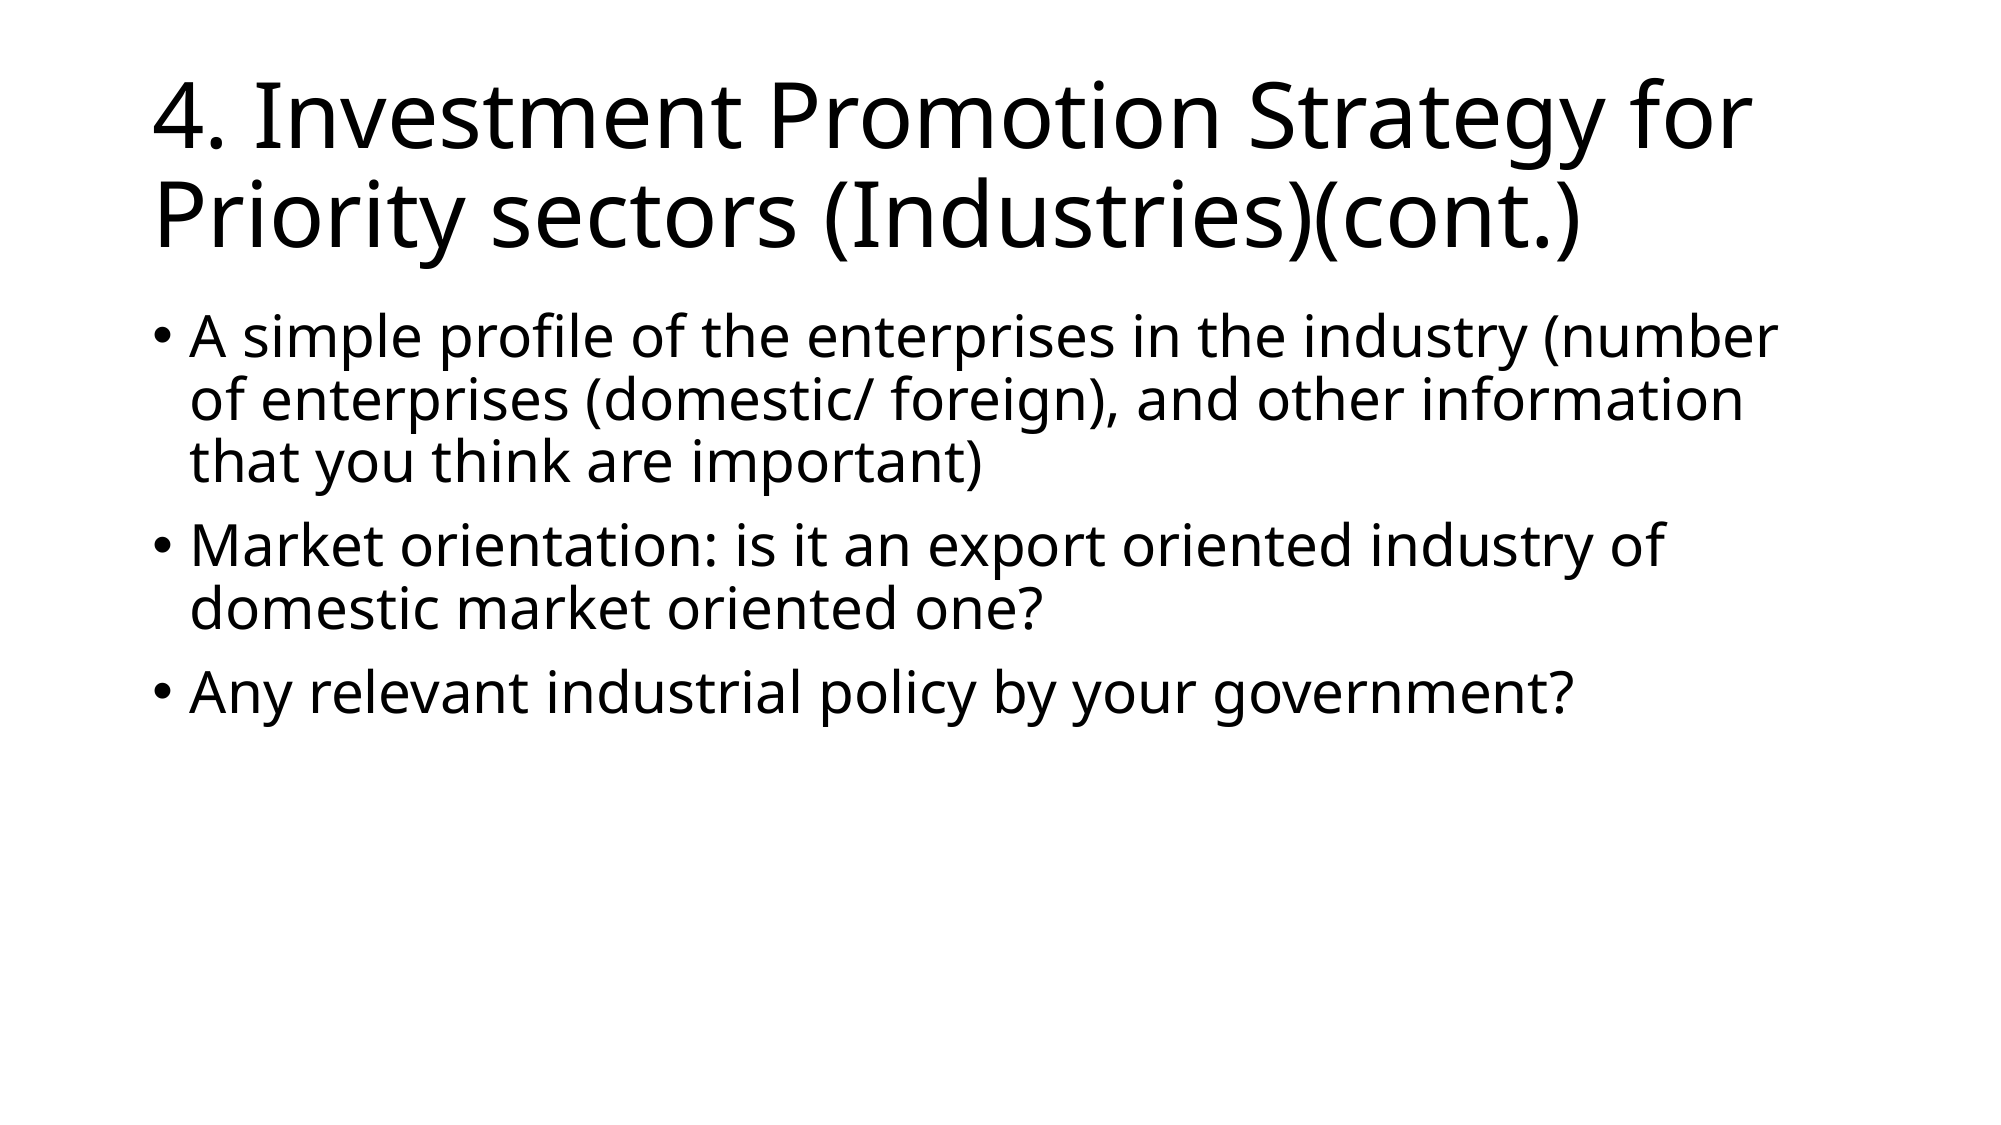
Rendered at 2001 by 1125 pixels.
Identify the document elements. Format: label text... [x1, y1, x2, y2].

list A simple profile of the enterprises in the industry (number of enterprises (domestic/ foreign), and other information that you think are important) Market orientation: is it an export oriented industry of domestic market oriented one? Any relevant industrial policy by your government? [137, 299, 1863, 1014]
title 4. Investment Promotion Strategy for Priority sectors (Industries)(cont.) [137, 59, 1863, 278]
